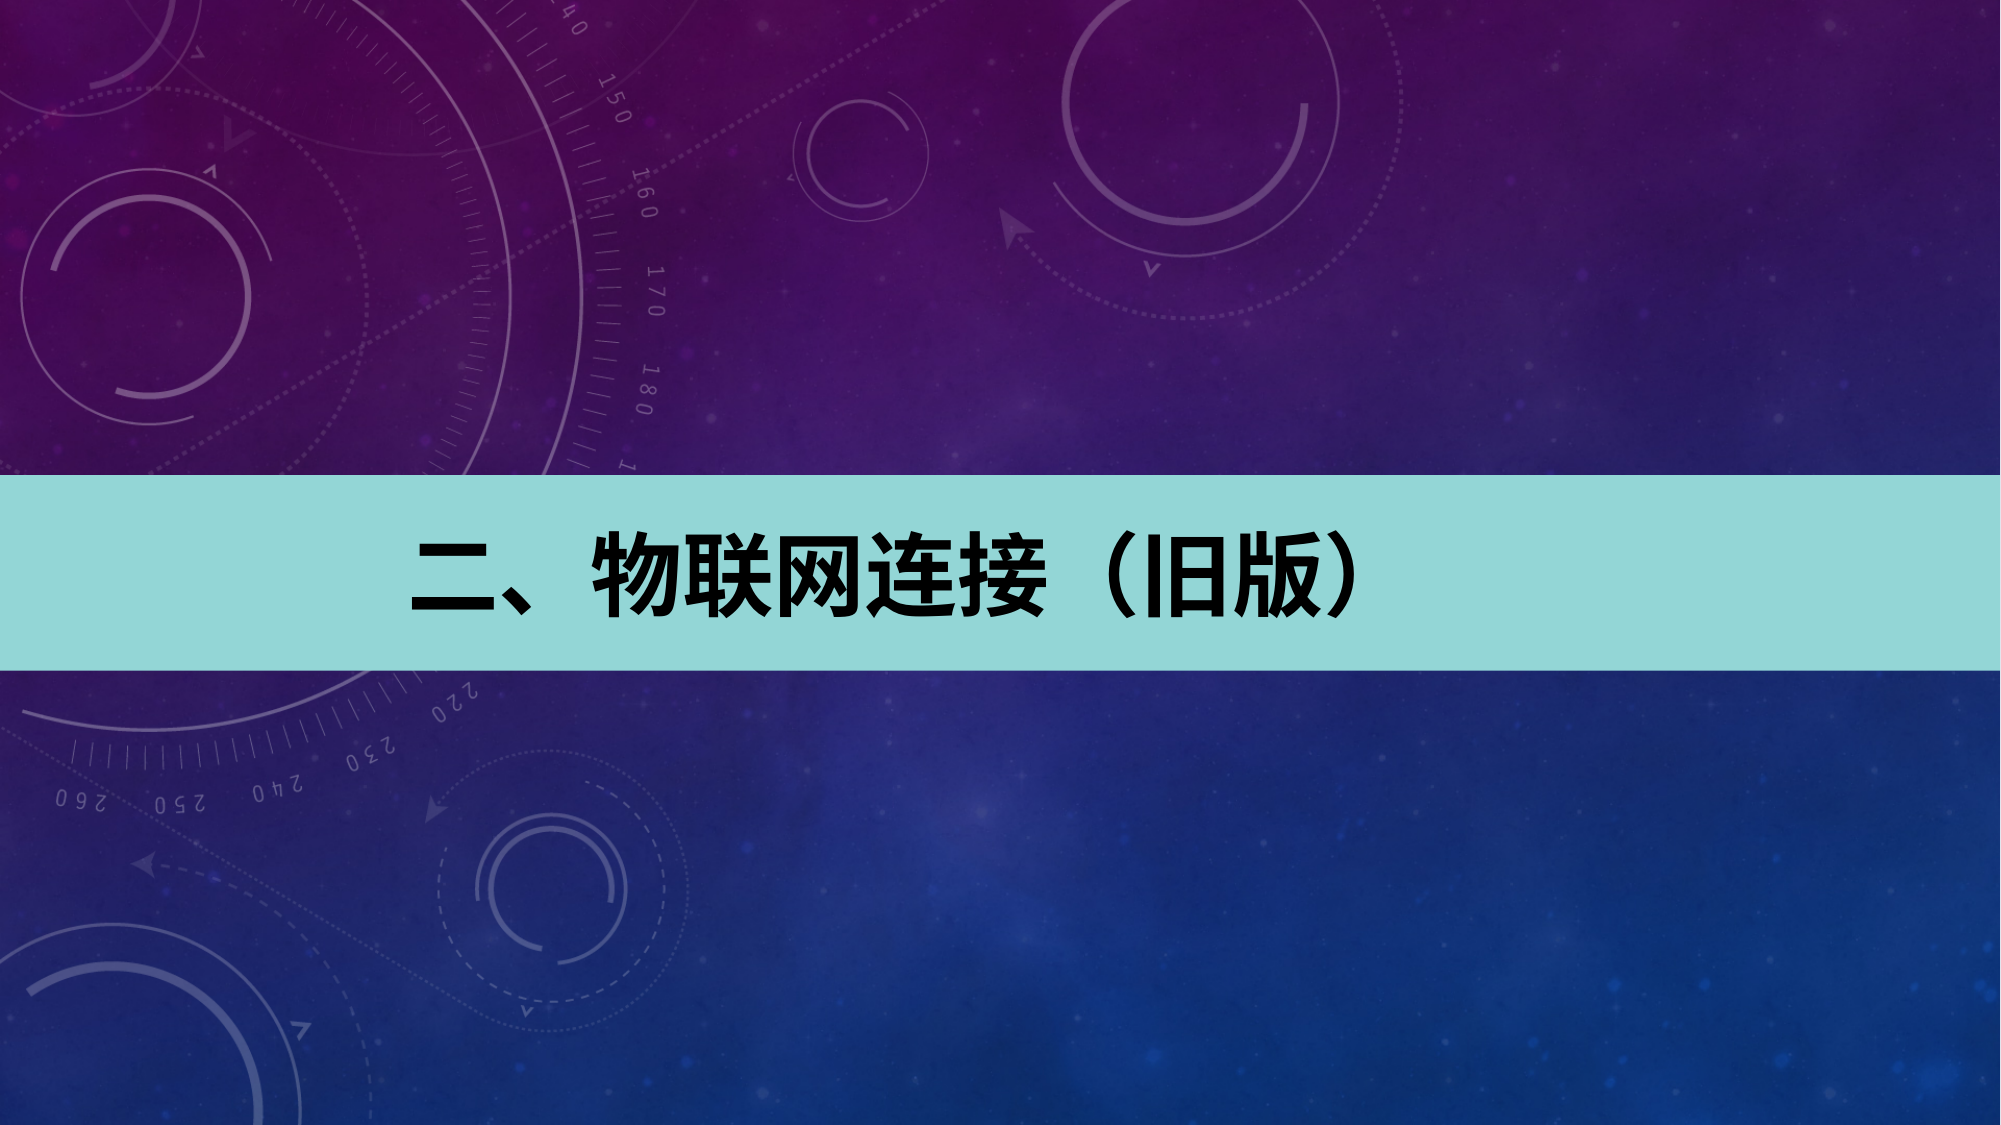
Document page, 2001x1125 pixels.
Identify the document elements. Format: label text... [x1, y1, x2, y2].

title 二、物联网连接（旧版） [80, 475, 1743, 672]
text_box [0, 474, 2000, 672]
picture [0, 0, 2001, 1125]
